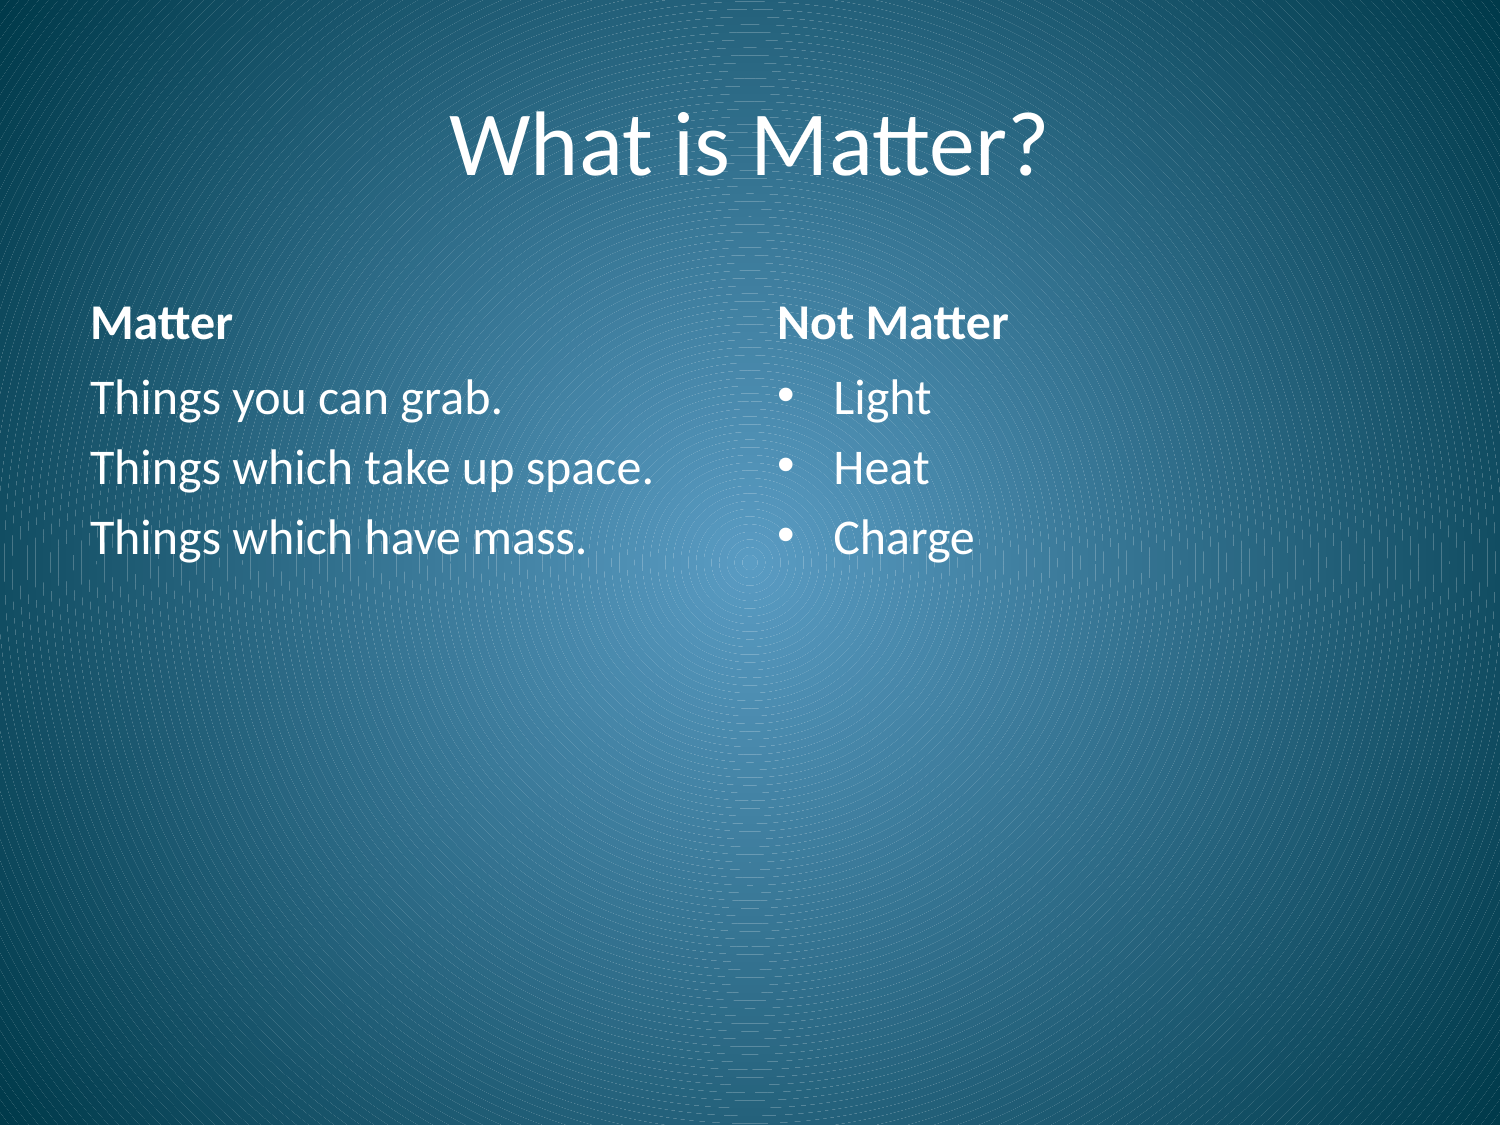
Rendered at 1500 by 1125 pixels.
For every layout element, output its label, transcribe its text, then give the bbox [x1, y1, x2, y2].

list Light Heat Charge [761, 356, 1425, 1005]
title What is Matter? [75, 45, 1425, 233]
list Matter [75, 251, 738, 356]
list Things you can grab. Things which take up space. Things which have mass. [75, 356, 738, 1005]
list Not Matter [761, 251, 1425, 356]
